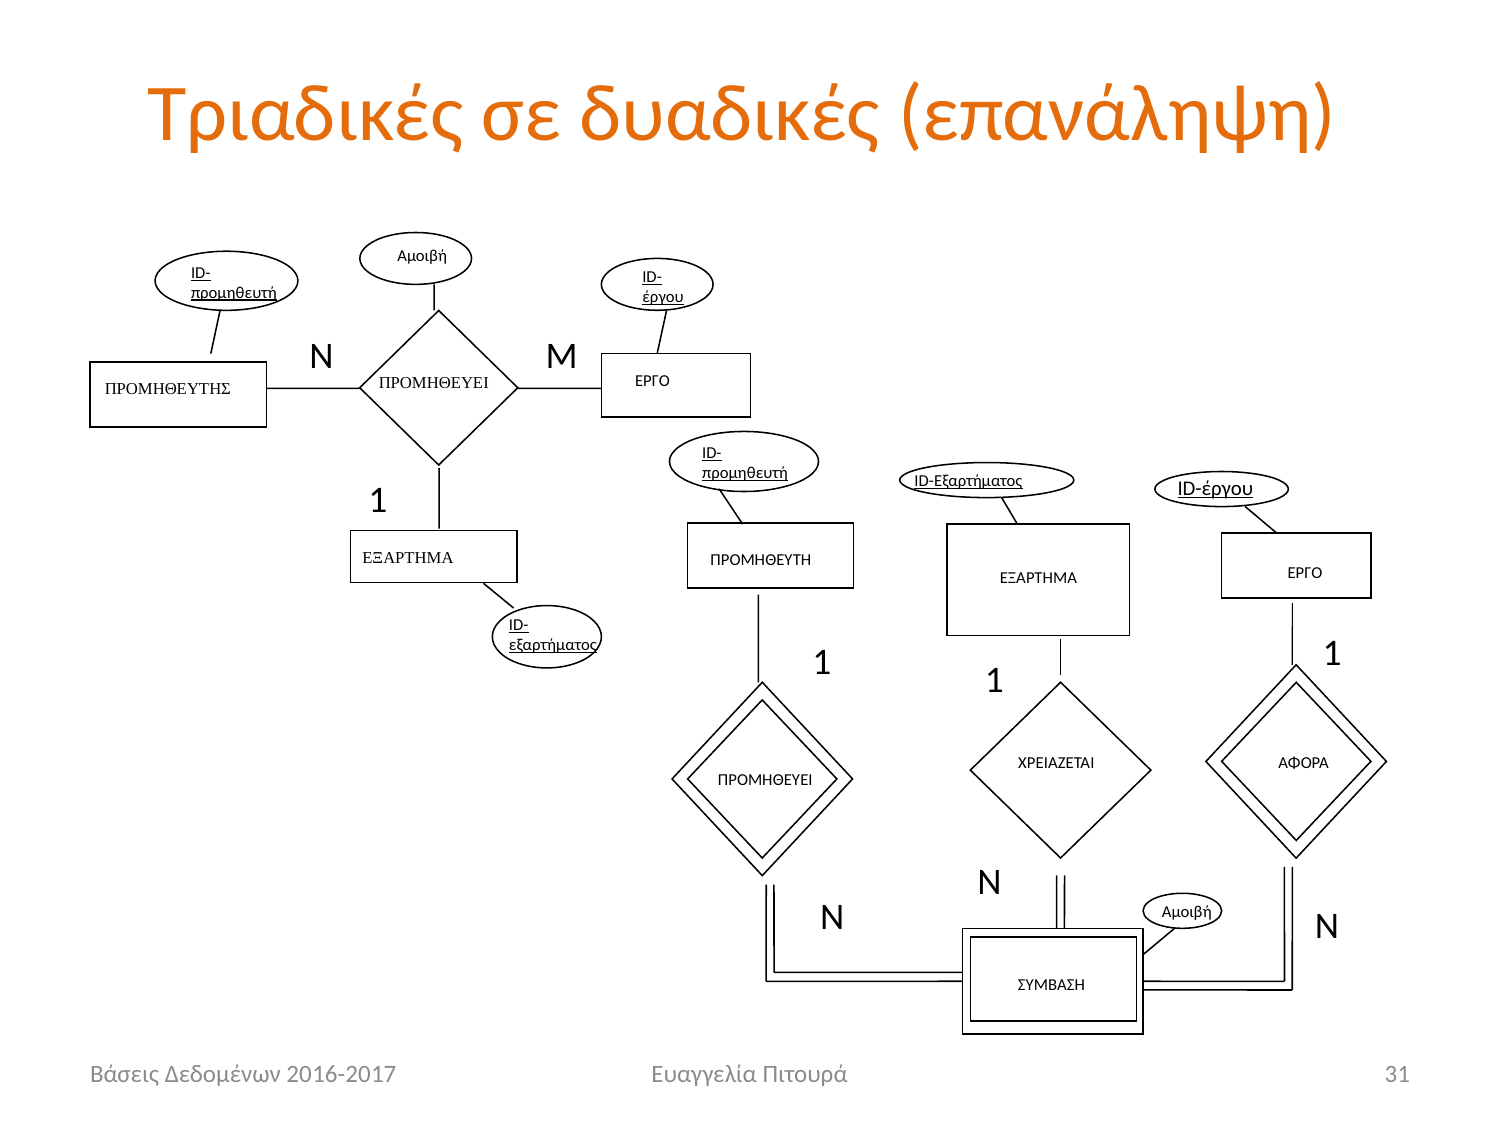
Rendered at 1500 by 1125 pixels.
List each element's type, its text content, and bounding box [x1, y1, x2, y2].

text_box [384, 232, 448, 237]
text_box [514, 662, 579, 668]
text_box Ν [294, 323, 340, 383]
text_box [372, 400, 506, 465]
text_box ΠΡΟΜΗΘΕΥΤΗΣ [90, 370, 277, 406]
slide_number 31 [1074, 1042, 1425, 1103]
text_box ΕΡΓΟ [620, 362, 760, 397]
text_box 1 [353, 468, 399, 528]
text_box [154, 250, 300, 311]
text_box [350, 574, 518, 583]
text_box ID-εξαρτήματος [494, 606, 623, 662]
footer Ευαγγελία Πιτουρά [512, 1042, 988, 1103]
title Τριαδικές σε δυαδικές (επανάληψη) [67, 14, 1418, 202]
text_box [350, 530, 518, 538]
text_box [90, 362, 267, 370]
text_box ID-έργου [627, 258, 712, 314]
text_box ΠΡΟΜΗΘΕΥΕΙ [364, 364, 532, 400]
text_box Μ [530, 323, 587, 383]
text_box [384, 310, 494, 364]
slide_number Βάσεις Δεδομένων 2016-2017 [75, 1042, 425, 1103]
text_box [601, 262, 627, 307]
text_box [90, 406, 267, 428]
text_box [359, 237, 464, 285]
text_box [359, 383, 364, 392]
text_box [669, 431, 1438, 1035]
text_box ΕΞΑΡΤΗΜΑ [347, 538, 562, 574]
text_box [601, 353, 751, 418]
text_box Αμοιβή [382, 237, 472, 272]
